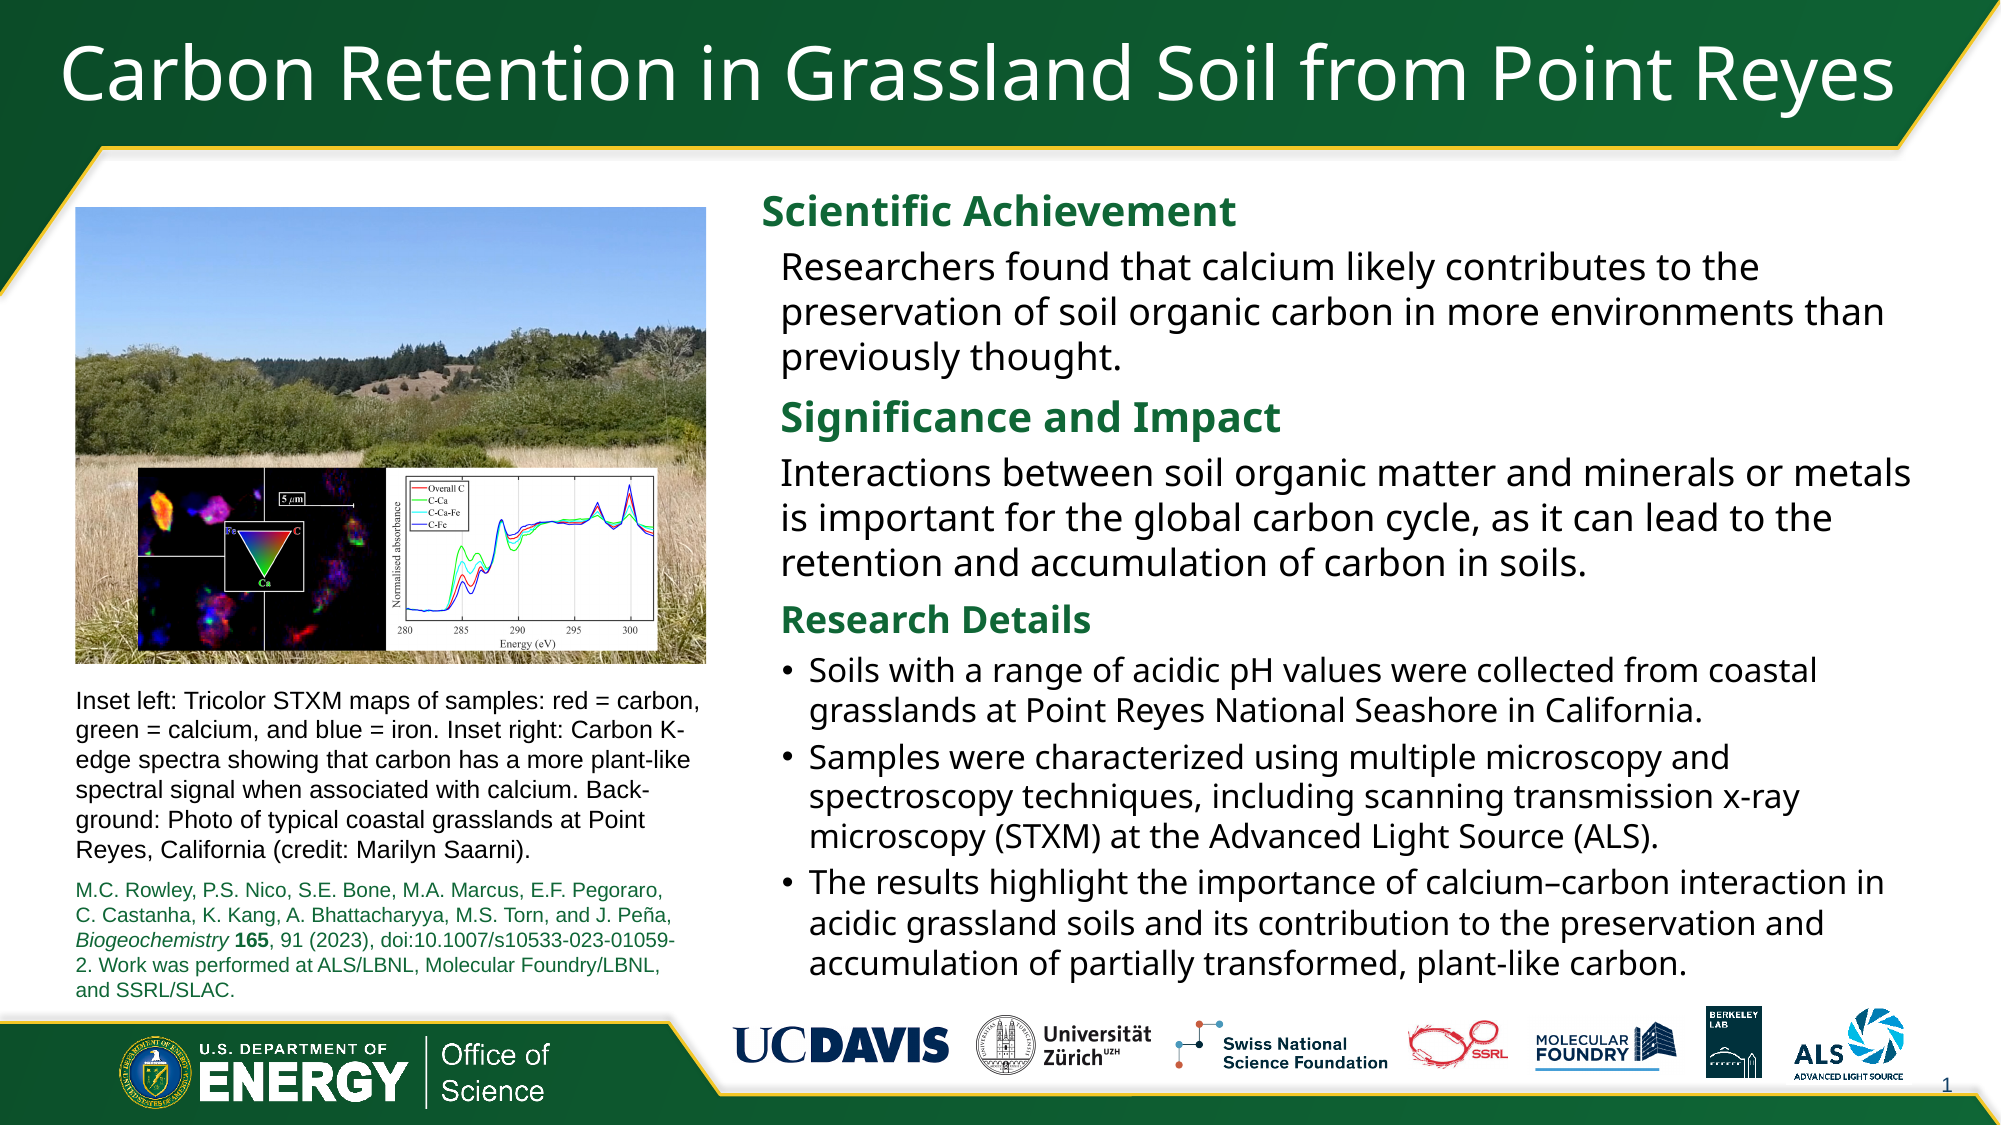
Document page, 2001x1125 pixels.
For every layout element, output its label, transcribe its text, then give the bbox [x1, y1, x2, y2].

text_box Inset left: Tricolor STXM maps of samples: red = carbon, green = calcium, and blue = iron. Inset right: Carbon K-edge spectra showing that carbon has a more plant-like spectral signal when associated with calcium. Back-ground: Photo of typical coastal grasslands at Point Reyes, California (credit: Marilyn Saarni). [60, 676, 721, 872]
text_box M.C. Rowley, P.S. Nico, S.E. Bone, M.A. Marcus, E.F. Pegoraro, C. Castanha, K. Kang, A. Bhattacharyya, M.S. Torn, and J. Peña, Biogeochemistry 165, 91 (2023), doi:10.1007/s10533-023-01059-2. Work was performed at ALS/LBNL, Molecular Foundry/LBNL, and SSRL/SLAC. [60, 872, 703, 1009]
picture [1174, 1020, 1390, 1070]
picture [1407, 1020, 1509, 1070]
picture [1526, 1014, 1685, 1075]
picture [74, 207, 707, 665]
text_box Scientific Achievement Researchers found that calcium likely contributes to the preservation of soil organic carbon in more environments than previously thought. Significance and Impact Interactions between soil organic matter and minerals or metals is important for the global carbon cycle, as it can lead to the retention and accumulation of carbon in soils. Research Details Soils with a range of acidic pH values were collected from coastal grasslands at Point Reyes National Seashore in California. Samples were characterized using multiple microscopy and spectroscopy techniques, including scanning transmission x-ray microscopy (STXM) at the Advanced Light Source (ALS). The results highlight the importance of calcium–carbon interaction in acidic grassland soils and its contribution to the preservation and accumulation of partially transformed, plant-like carbon. [746, 177, 1957, 989]
picture [731, 1026, 949, 1064]
slide_number 1 [1873, 1054, 1968, 1115]
title Carbon Retention in Grassland Soil from Point Reyes [2, 2, 1955, 151]
picture [1786, 999, 1913, 1085]
picture [976, 1014, 1151, 1075]
picture [119, 1036, 550, 1109]
